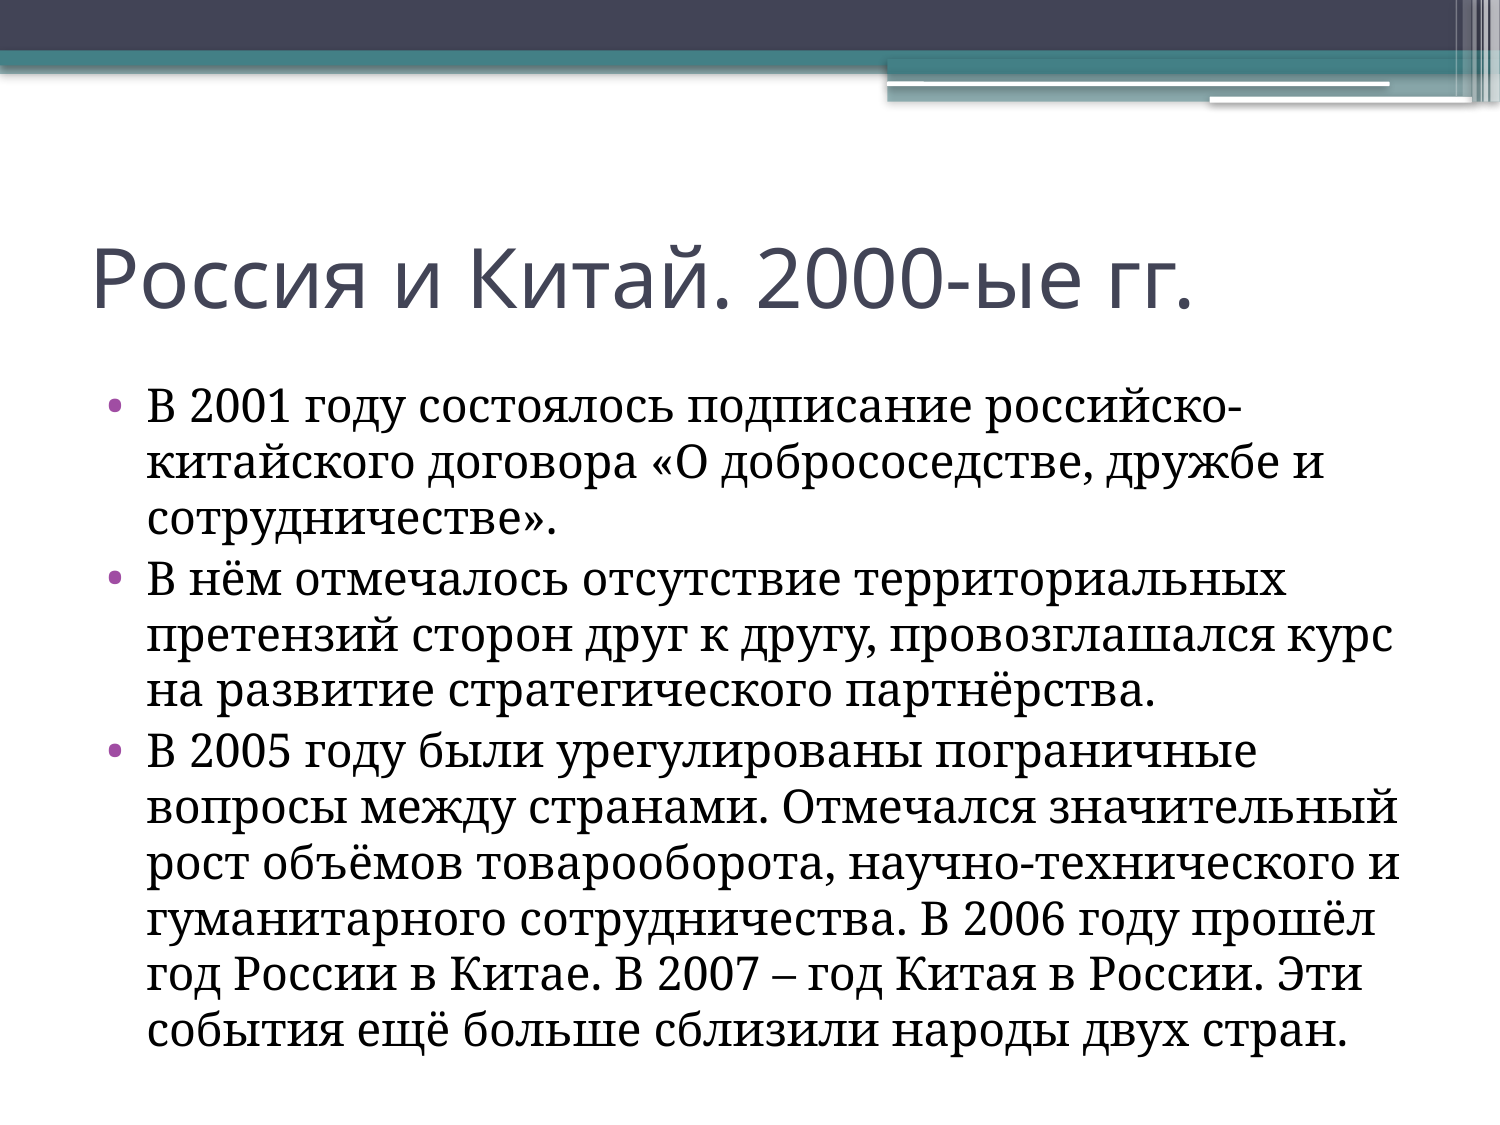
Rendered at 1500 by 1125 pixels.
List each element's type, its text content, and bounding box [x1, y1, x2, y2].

title Россия и Китай. 2000-ые гг. [75, 187, 1425, 363]
list В 2001 году состоялось подписание российско-китайского договора «О добрососедстве, дружбе и сотрудничестве». В нём отмечалось отсутствие территориальных претензий сторон друг к другу, провозглашался курс на развитие стратегического партнёрства. В 2005 году были урегулированы пограничные вопросы между странами. Отмечался значительный рост объёмов товарооборота, научно-технического и гуманитарного сотрудничества. В 2006 году прошёл год России в Китае. В 2007 – год Китая в России. Эти события ещё больше сблизили народы двух стран. [75, 368, 1425, 1079]
